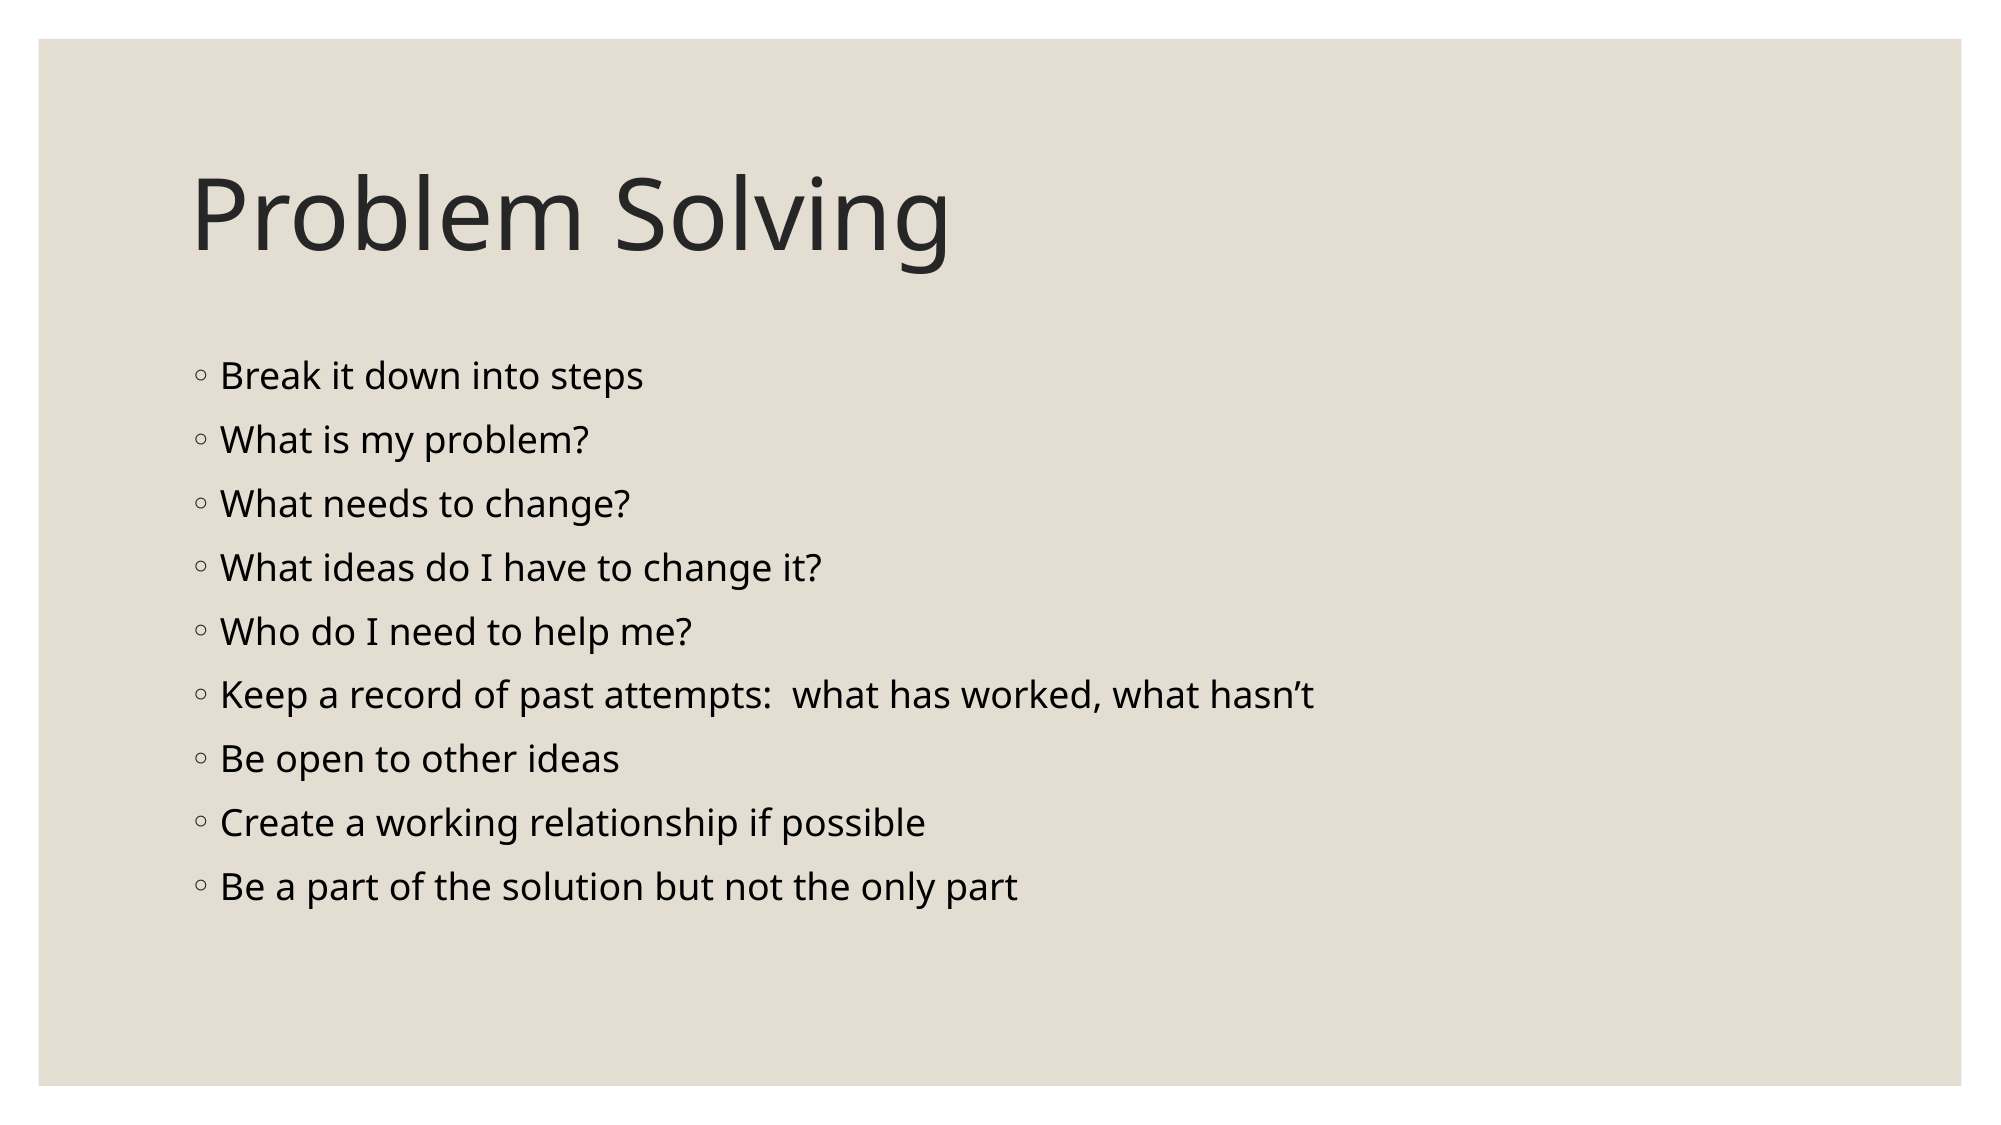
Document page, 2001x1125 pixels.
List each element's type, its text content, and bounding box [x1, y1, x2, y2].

title Problem Solving [174, 105, 1825, 331]
list Break it down into steps What is my problem? What needs to change? What ideas do I have to change it? Who do I need to help me? Keep a record of past attempts: what has worked, what hasn’t Be open to other ideas Create a working relationship if possible Be a part of the solution but not the only part [174, 345, 1825, 990]
